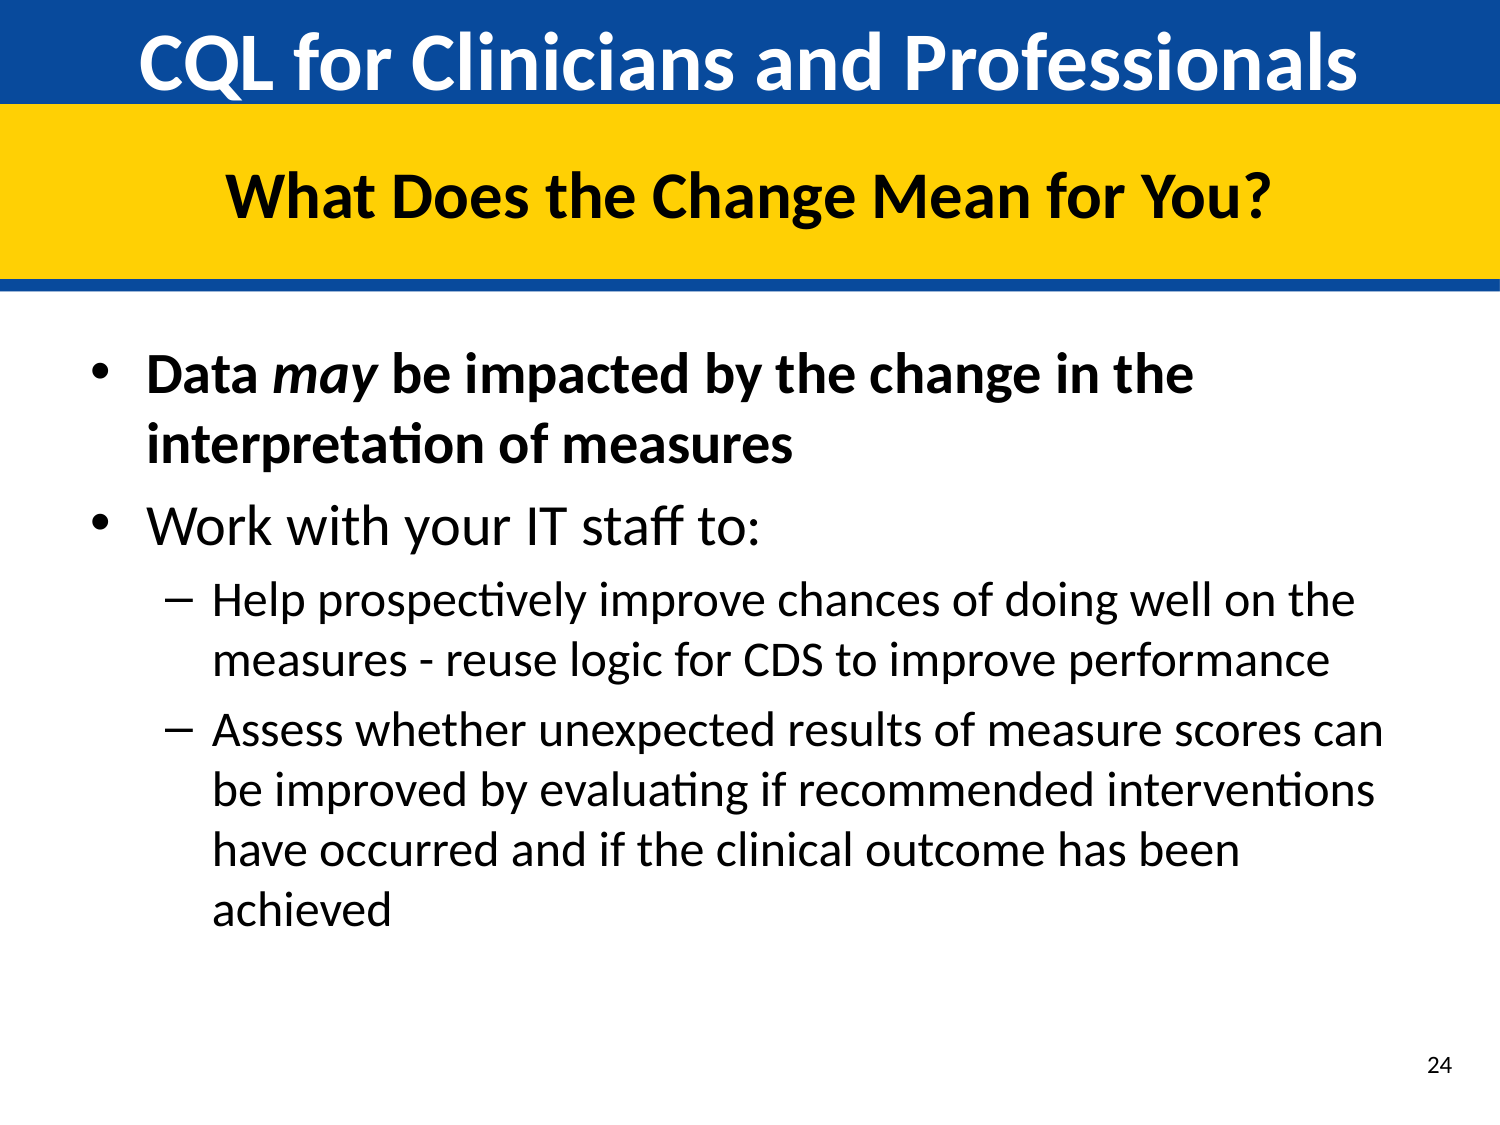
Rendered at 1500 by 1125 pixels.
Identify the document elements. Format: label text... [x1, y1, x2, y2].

text_box Data may be impacted by the change in the interpretation of measures Work with your IT staff to: Help prospectively improve chances of doing well on the measures - reuse logic for CDS to improve performance Assess whether unexpected results of measure scores can be improved by evaluating if recommended interventions have occurred and if the clinical outcome has been achieved [74, 327, 1425, 1095]
title CQL for Clinicians and Professionals [0, 0, 1500, 104]
text_box What Does the Change Mean for You? [0, 104, 1500, 279]
